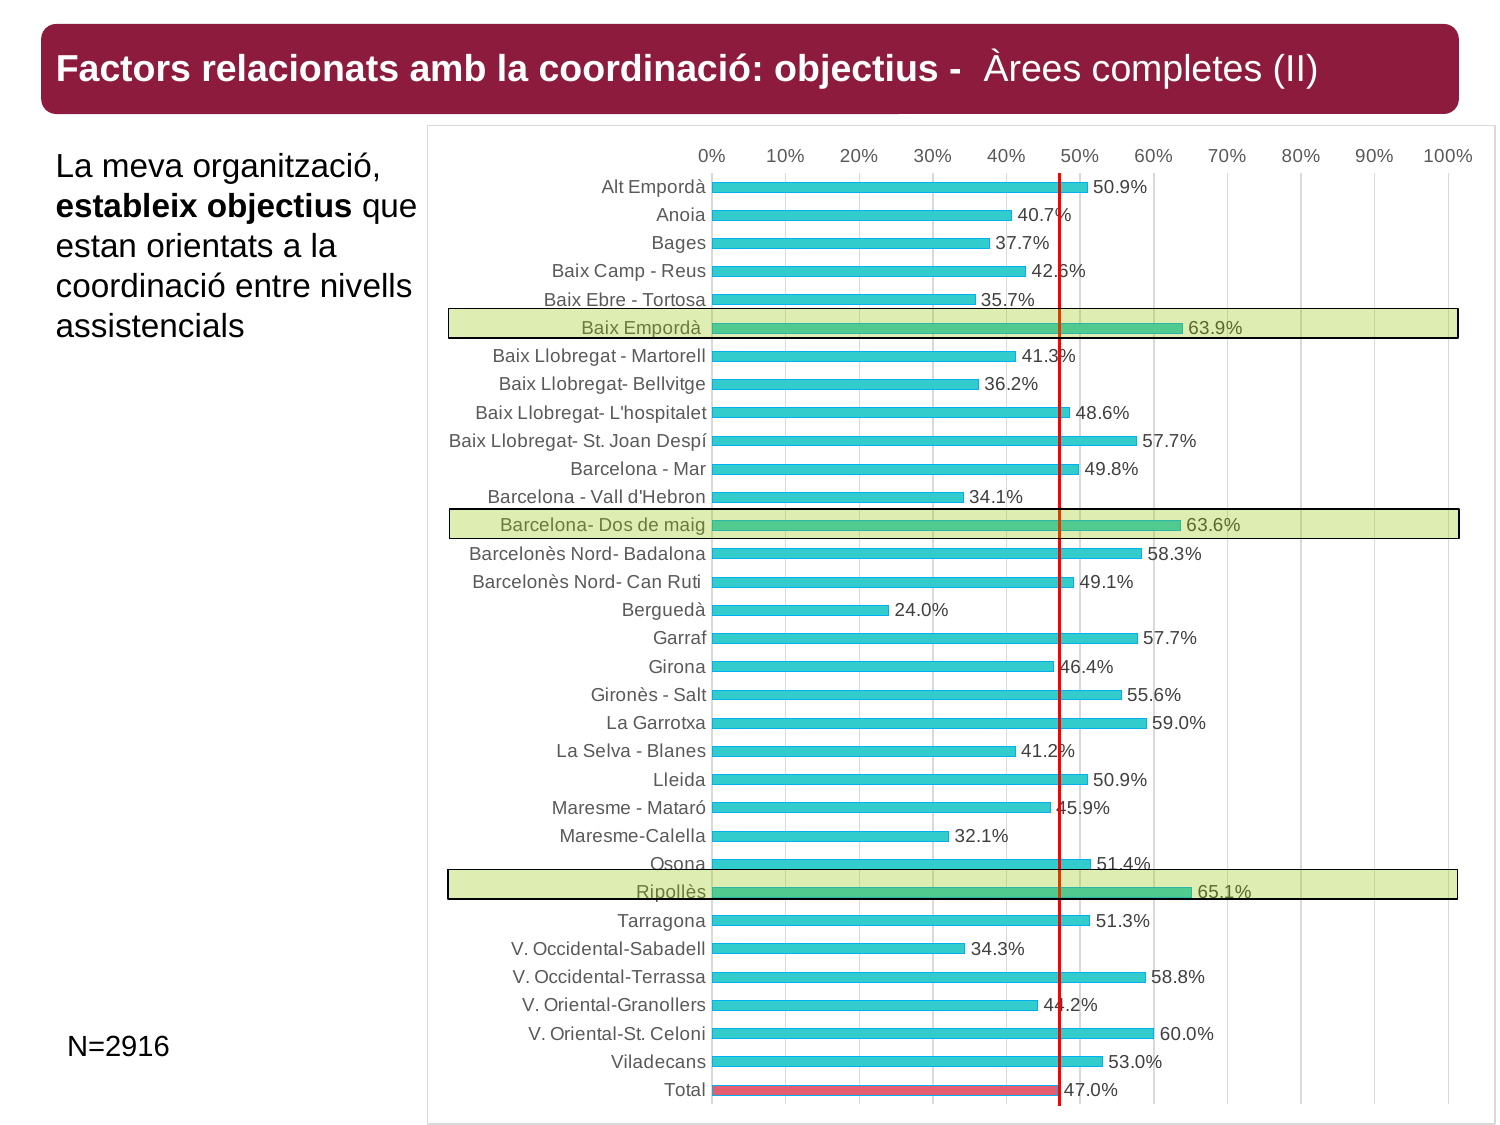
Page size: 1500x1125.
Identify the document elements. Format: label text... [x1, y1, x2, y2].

text_box Factors relacionats amb la coordinació: objectius - Àrees completes (II) [40, 53, 1459, 125]
chart [426, 124, 1496, 1125]
text_box N=2916 [52, 1019, 421, 1070]
text_box La meva organització, estableix objectius que estan orientats a la coordinació entre nivells assistencials [40, 137, 421, 352]
